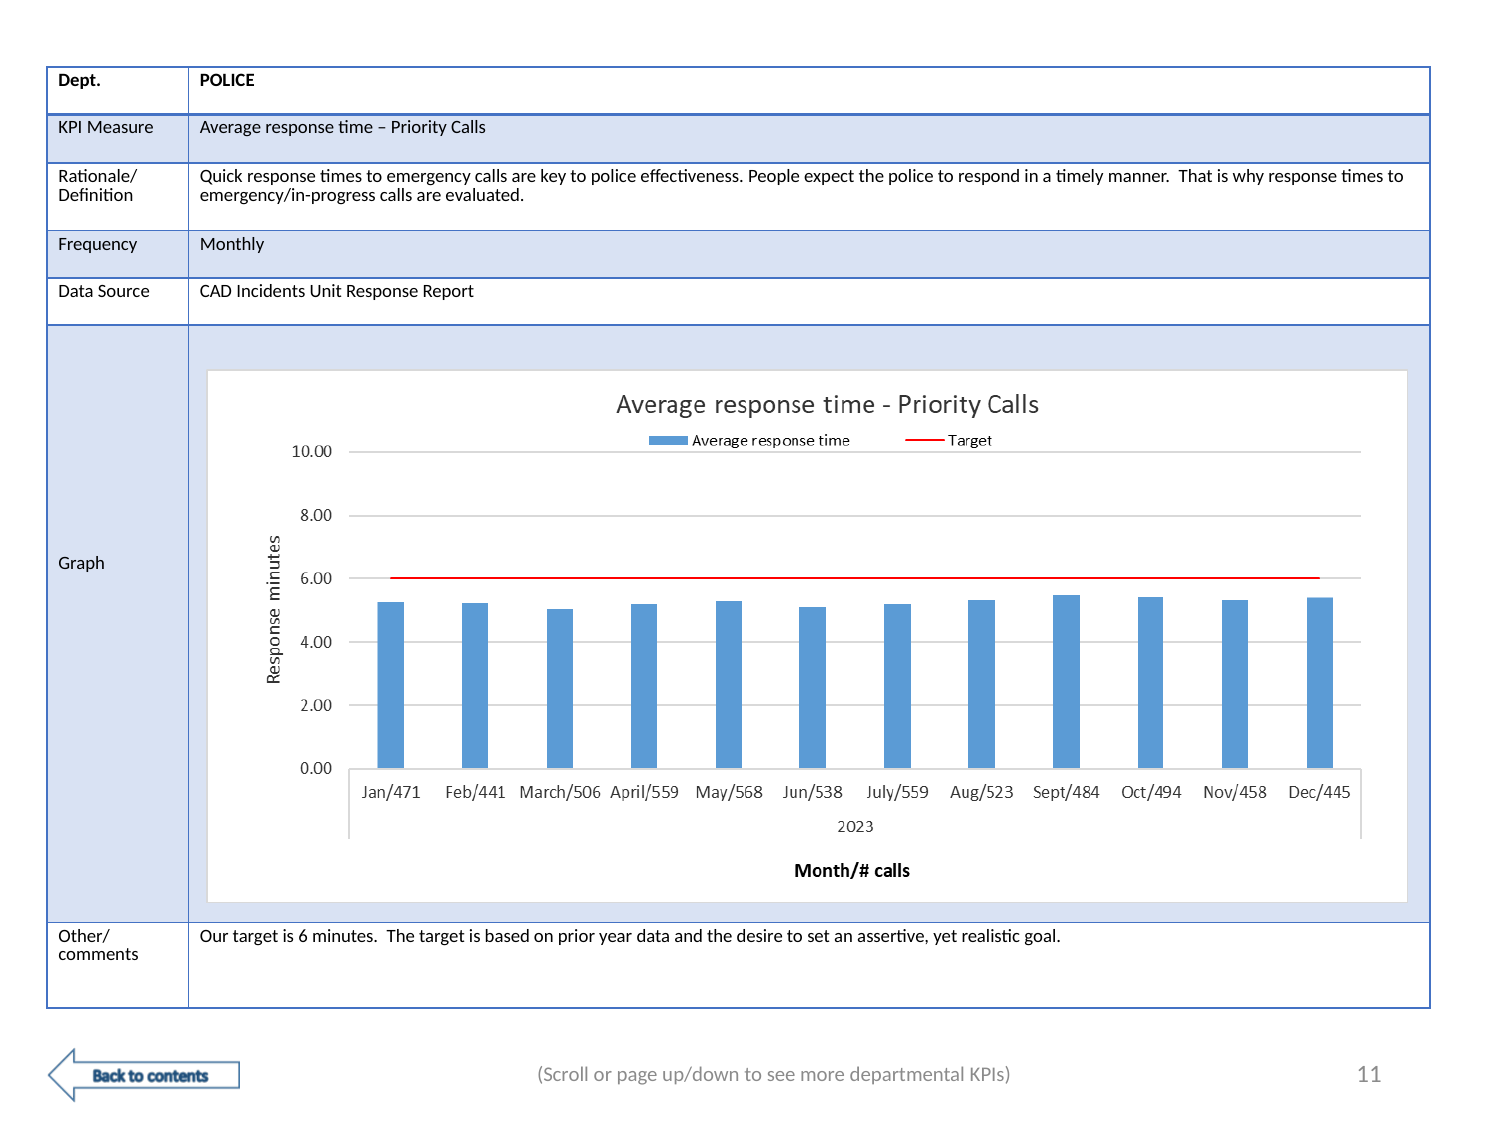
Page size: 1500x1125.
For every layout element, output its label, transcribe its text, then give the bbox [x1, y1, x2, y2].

table_cell CAD Incidents Unit Response Report [189, 279, 1429, 324]
table_cell Average response time – Priority Calls [189, 116, 1429, 162]
table_cell Data Source [48, 279, 188, 324]
footer (Scroll or page up/down to see more departmental KPIs) [496, 1042, 1052, 1103]
table_cell Rationale/ Definition [48, 164, 188, 230]
table_cell Quick response times to emergency calls are key to police effectiveness. People expect the police to respond in a timely manner. That is why response times to emergency/in-progress calls are evaluated. [189, 164, 1429, 230]
table_header POLICE [189, 68, 1429, 113]
table_cell [189, 326, 1429, 922]
slide_number 11 [1059, 1042, 1397, 1103]
table_cell Other/ comments [48, 923, 188, 1007]
table_cell Our target is 6 minutes. The target is based on prior year data and the desire to set an assertive, yet realistic goal. [189, 923, 1429, 1007]
picture [47, 1047, 240, 1103]
picture [206, 369, 1408, 903]
table_cell Graph [48, 326, 188, 922]
table_cell KPI Measure [48, 116, 188, 162]
table_header Dept. [48, 68, 188, 113]
table_cell Frequency [48, 231, 188, 277]
table_cell Monthly [189, 231, 1429, 277]
